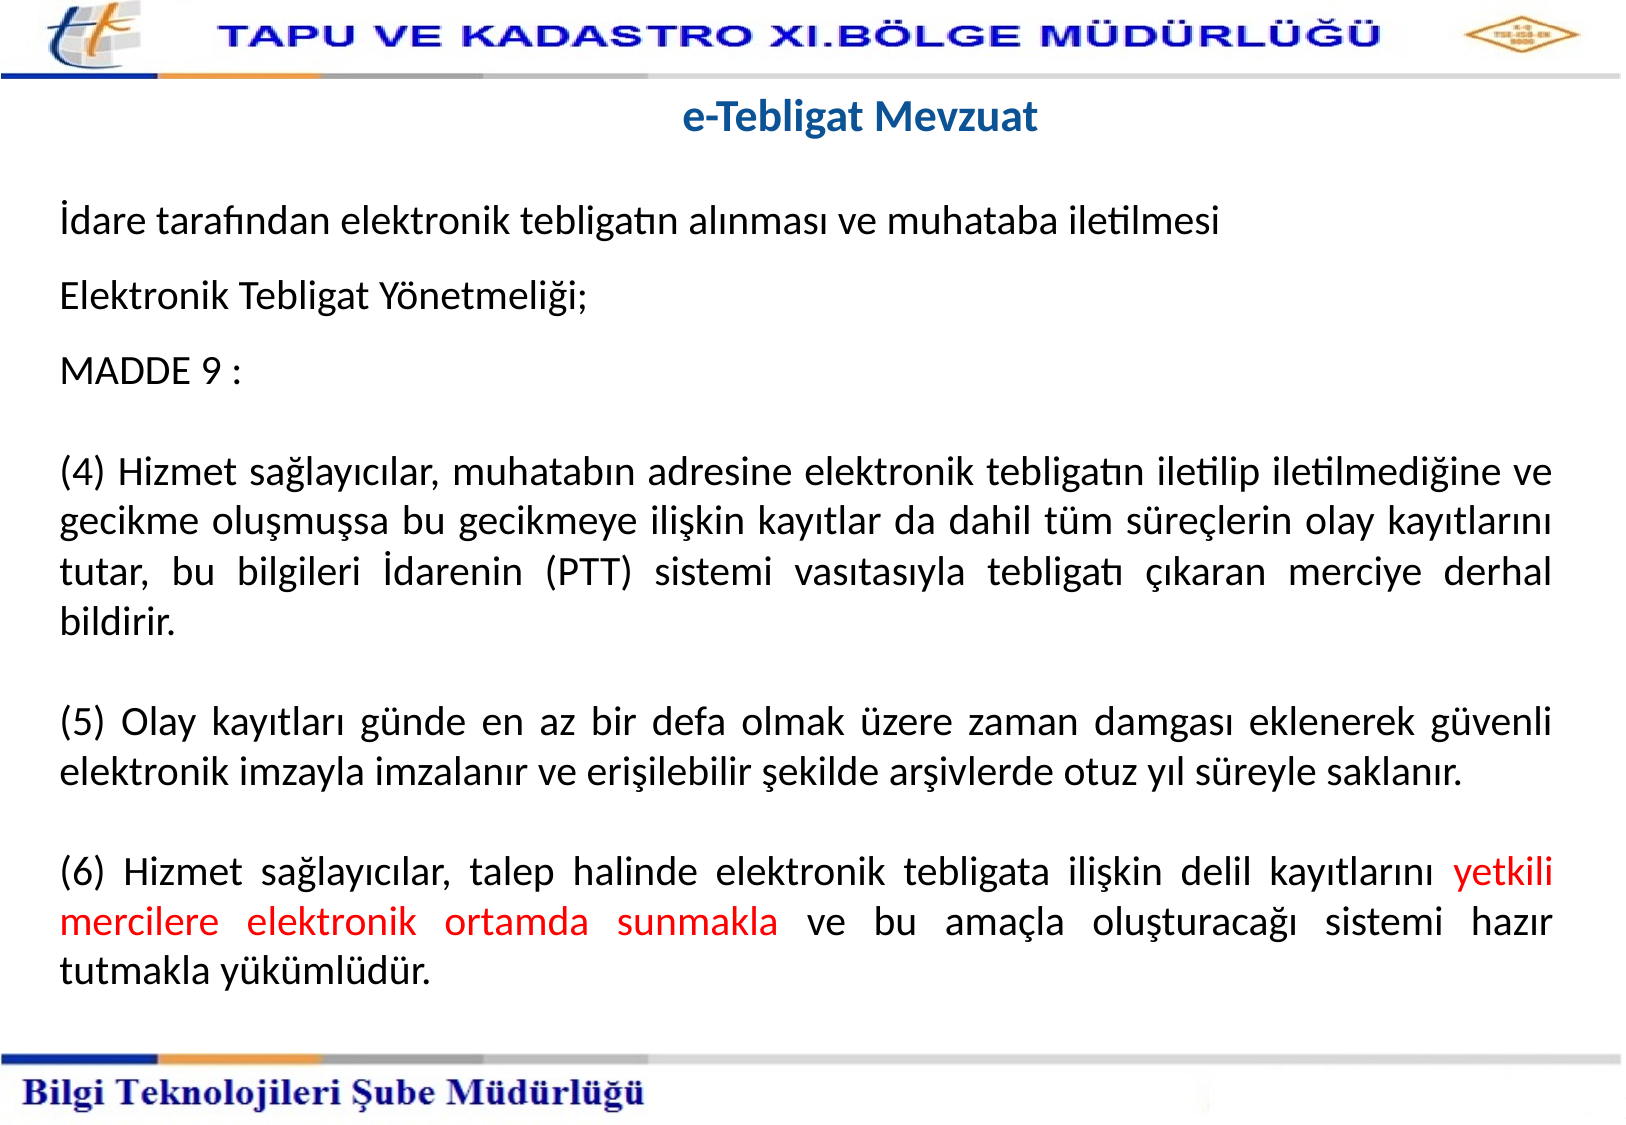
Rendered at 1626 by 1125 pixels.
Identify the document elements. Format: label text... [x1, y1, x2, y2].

picture [0, 1053, 1626, 1125]
title e-Tebligat Mevzuat [147, 79, 1574, 177]
picture [0, 0, 1625, 79]
text_box İdare tarafından elektronik tebligatın alınması ve muhataba iletilmesi Elektronik Tebligat Yönetmeliği; MADDE 9 : (4) Hizmet sağlayıcılar, muhatabın adresine elektronik tebligatın iletilip iletilmediğine ve gecikme oluşmuşsa bu gecikmeye ilişkin kayıtlar da dahil tüm süreçlerin olay kayıtlarını tutar, bu bilgileri İdarenin (PTT) sistemi vasıtasıyla tebligatı çıkaran merciye derhal bildirir. (5) Olay kayıtları günde en az bir defa olmak üzere zaman damgası eklenerek güvenli elektronik imzayla imzalanır ve erişilebilir şekilde arşivlerde otuz yıl süreyle saklanır. (6) Hizmet sağlayıcılar, talep halinde elektronik tebligata ilişkin delil kayıtlarını yetkili mercilere elektronik ortamda sunmakla ve bu amaçla oluşturacağı sistemi hazır tutmakla yükümlüdür. [44, 160, 1569, 1053]
